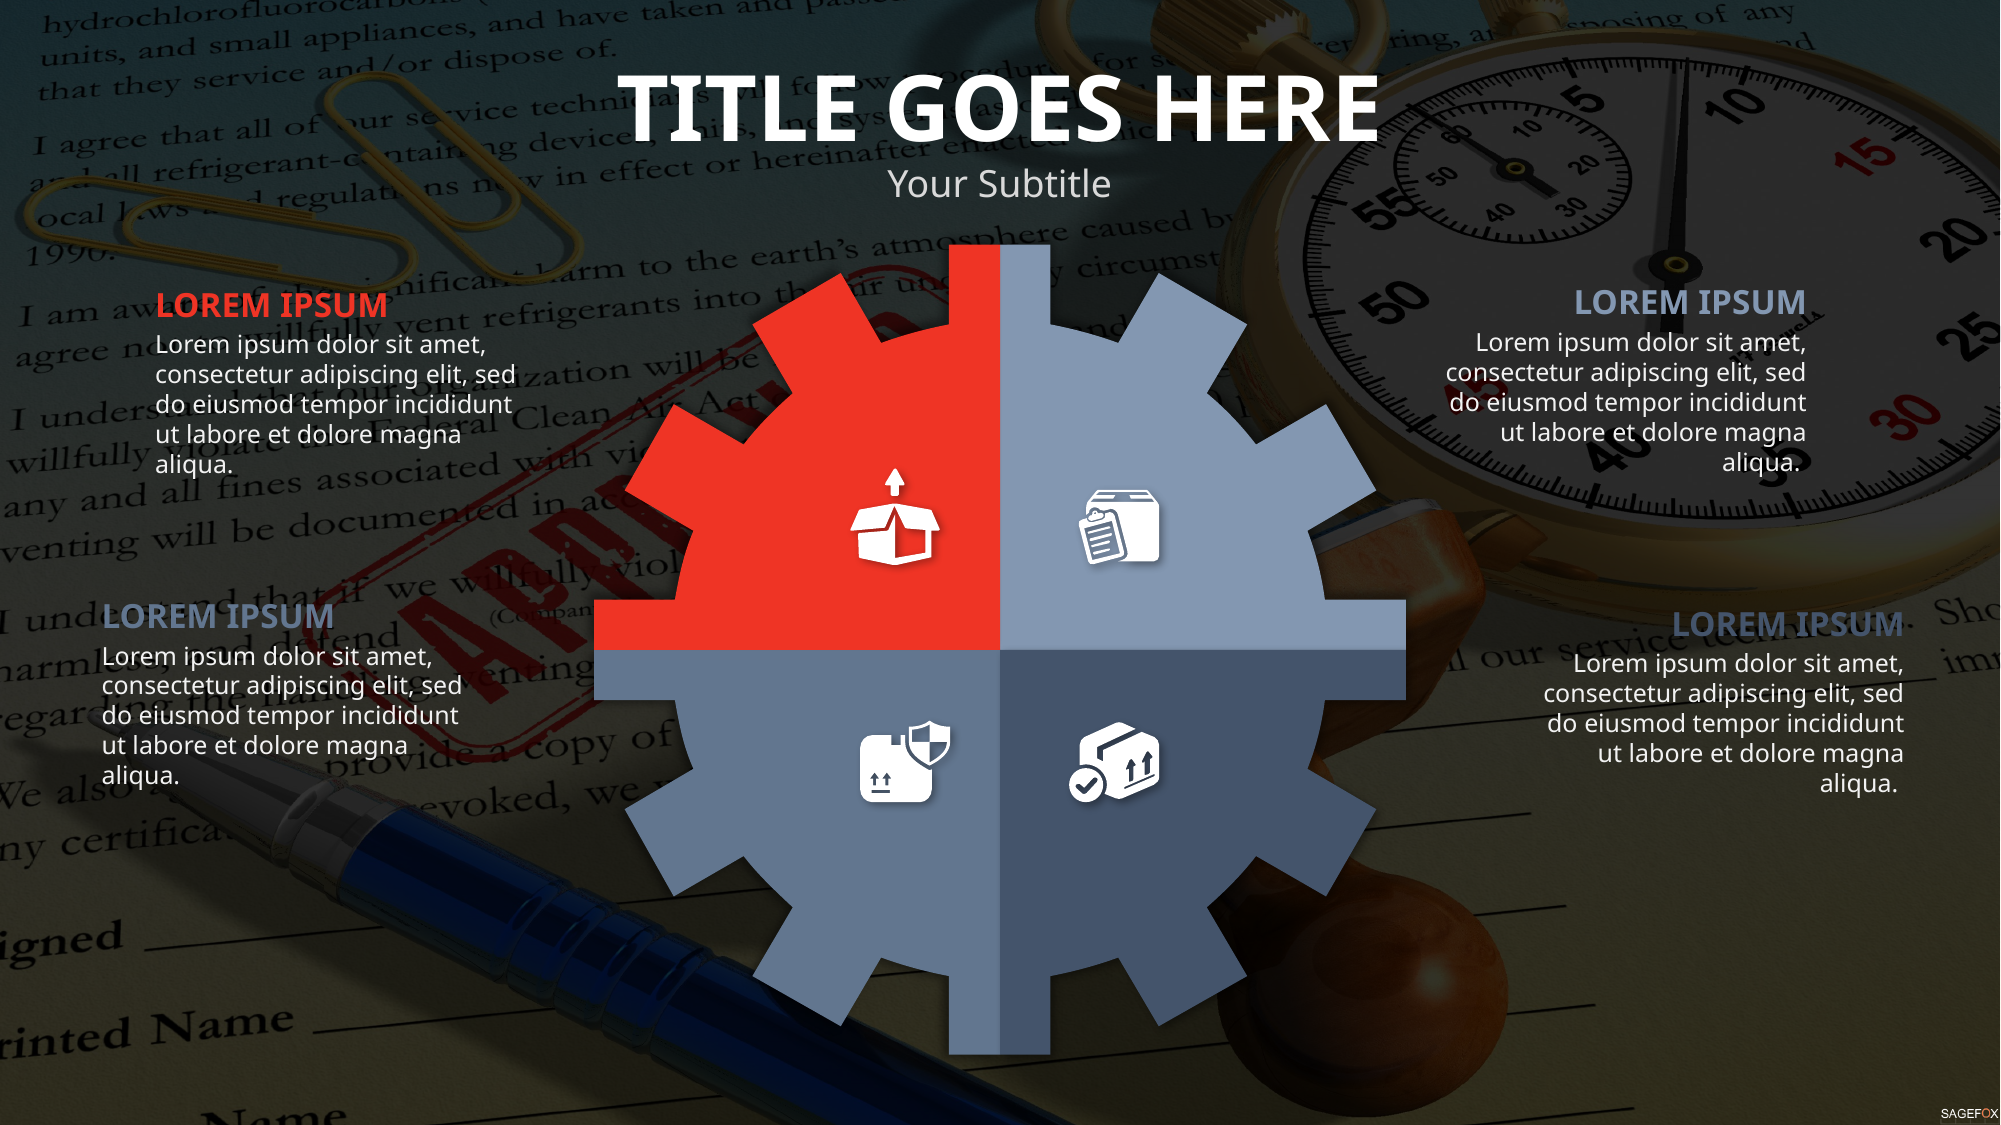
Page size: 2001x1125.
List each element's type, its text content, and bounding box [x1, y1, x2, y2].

text_box [594, 650, 1000, 1055]
text_box [1078, 510, 1125, 565]
text_box [850, 503, 940, 565]
text_box LOREM IPSUM Lorem ipsum dolor sit amet, consectetur adipiscing elit, sed do eiusmod tempor incididunt ut labore et dolore magna aliqua. [1514, 595, 1920, 805]
text_box TITLE GOES HERE Your Subtitle [548, 42, 1452, 322]
text_box [1069, 768, 1104, 803]
text_box [885, 468, 905, 496]
text_box [1079, 722, 1160, 799]
text_box [1000, 649, 1406, 1055]
text_box [860, 735, 932, 803]
text_box [1001, 322, 1406, 649]
text_box LOREM IPSUM Lorem ipsum dolor sit amet, consectetur adipiscing elit, sed do eiusmod tempor incididunt ut labore et dolore magna aliqua. [86, 587, 492, 797]
text_box [594, 322, 1001, 650]
text_box LOREM IPSUM Lorem ipsum dolor sit amet, consectetur adipiscing elit, sed do eiusmod tempor incididunt ut labore et dolore magna aliqua. [1417, 273, 1822, 484]
text_box LOREM IPSUM Lorem ipsum dolor sit amet, consectetur adipiscing elit, sed do eiusmod tempor incididunt ut labore et dolore magna aliqua. [140, 276, 546, 487]
text_box [1086, 489, 1160, 562]
picture [0, 0, 2001, 1125]
text_box [908, 720, 951, 766]
